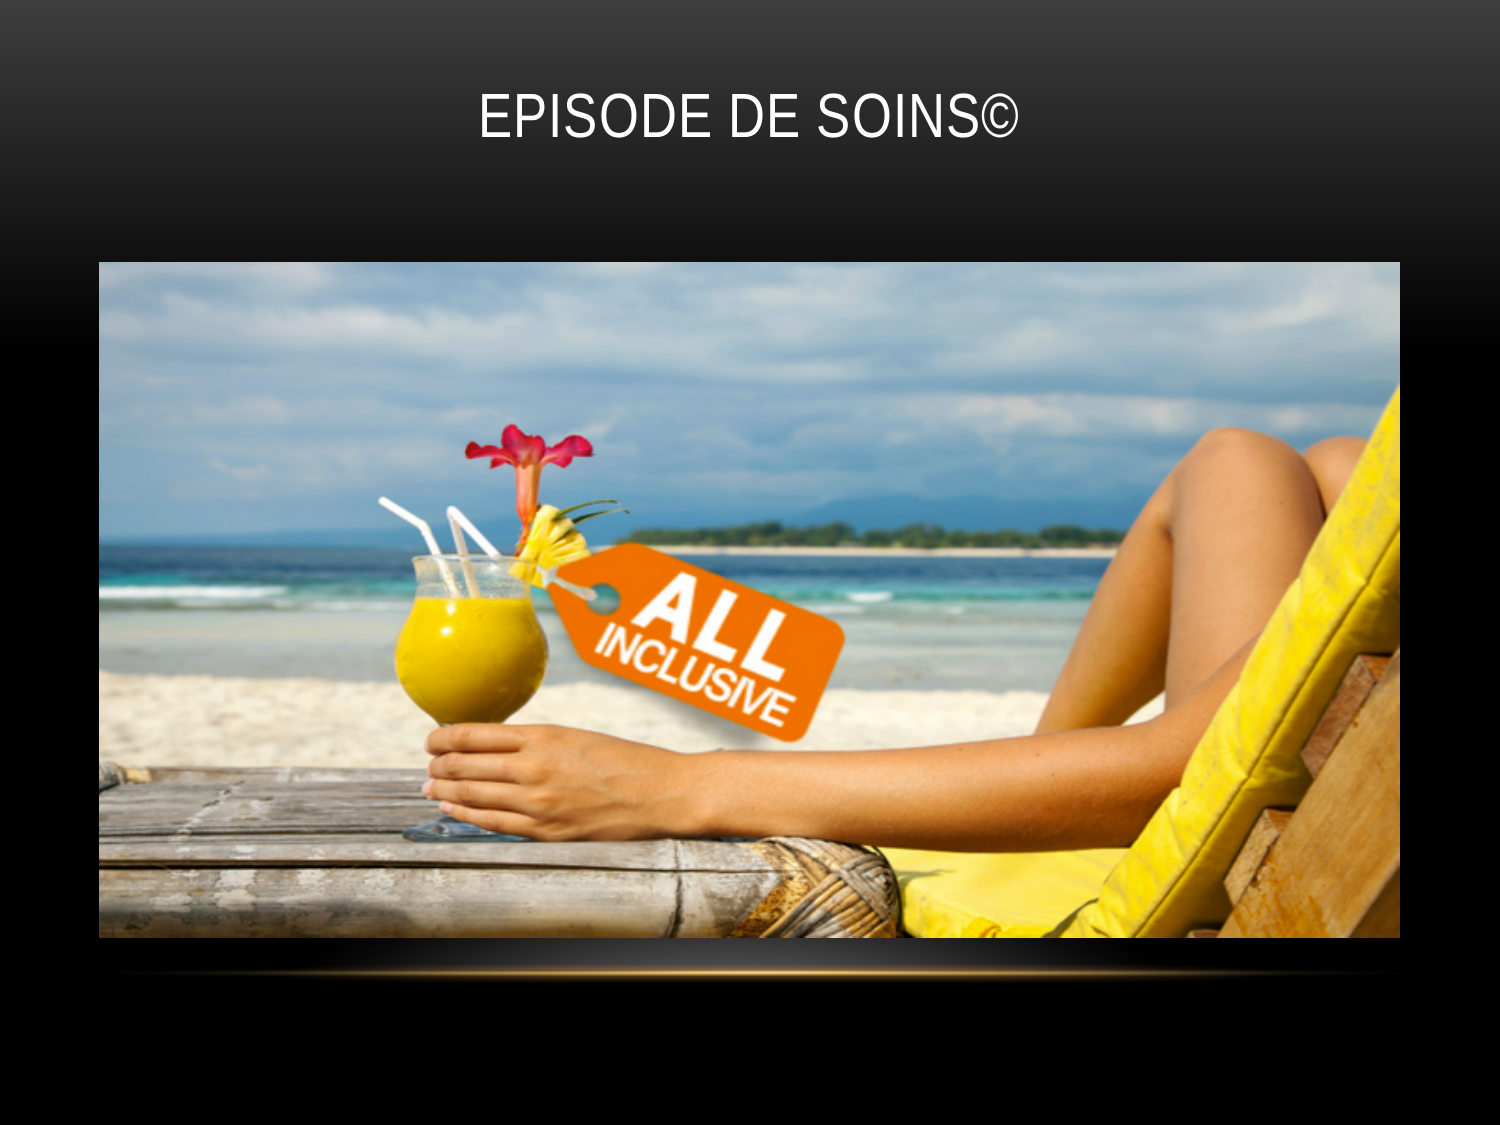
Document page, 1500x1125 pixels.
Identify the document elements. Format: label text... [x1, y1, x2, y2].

title Episode de soins© [99, 45, 1400, 233]
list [99, 262, 1401, 938]
picture [0, 0, 1500, 1125]
